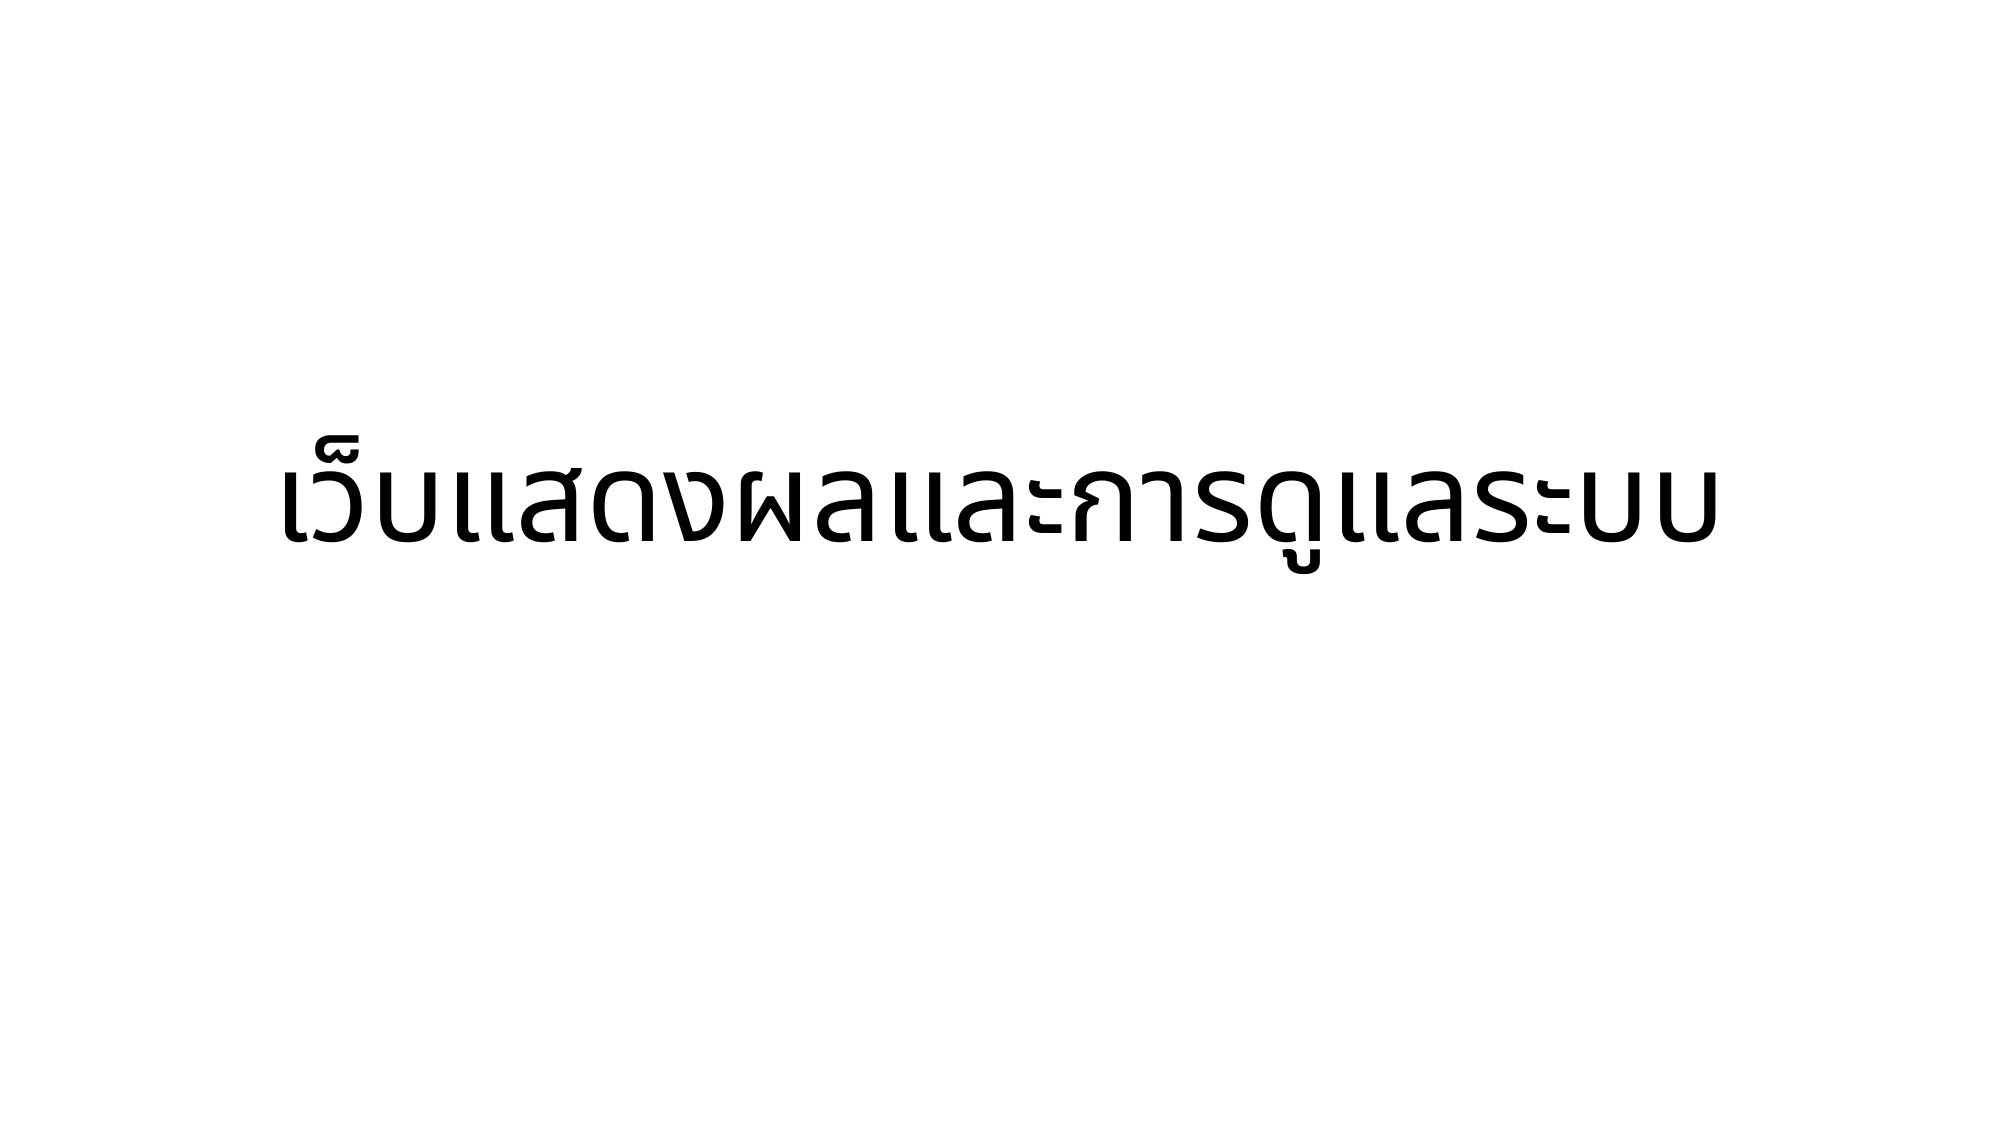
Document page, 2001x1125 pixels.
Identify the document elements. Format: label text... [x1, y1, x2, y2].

title เว็บแสดงผลและการดูแลระบบ [249, 184, 1750, 576]
